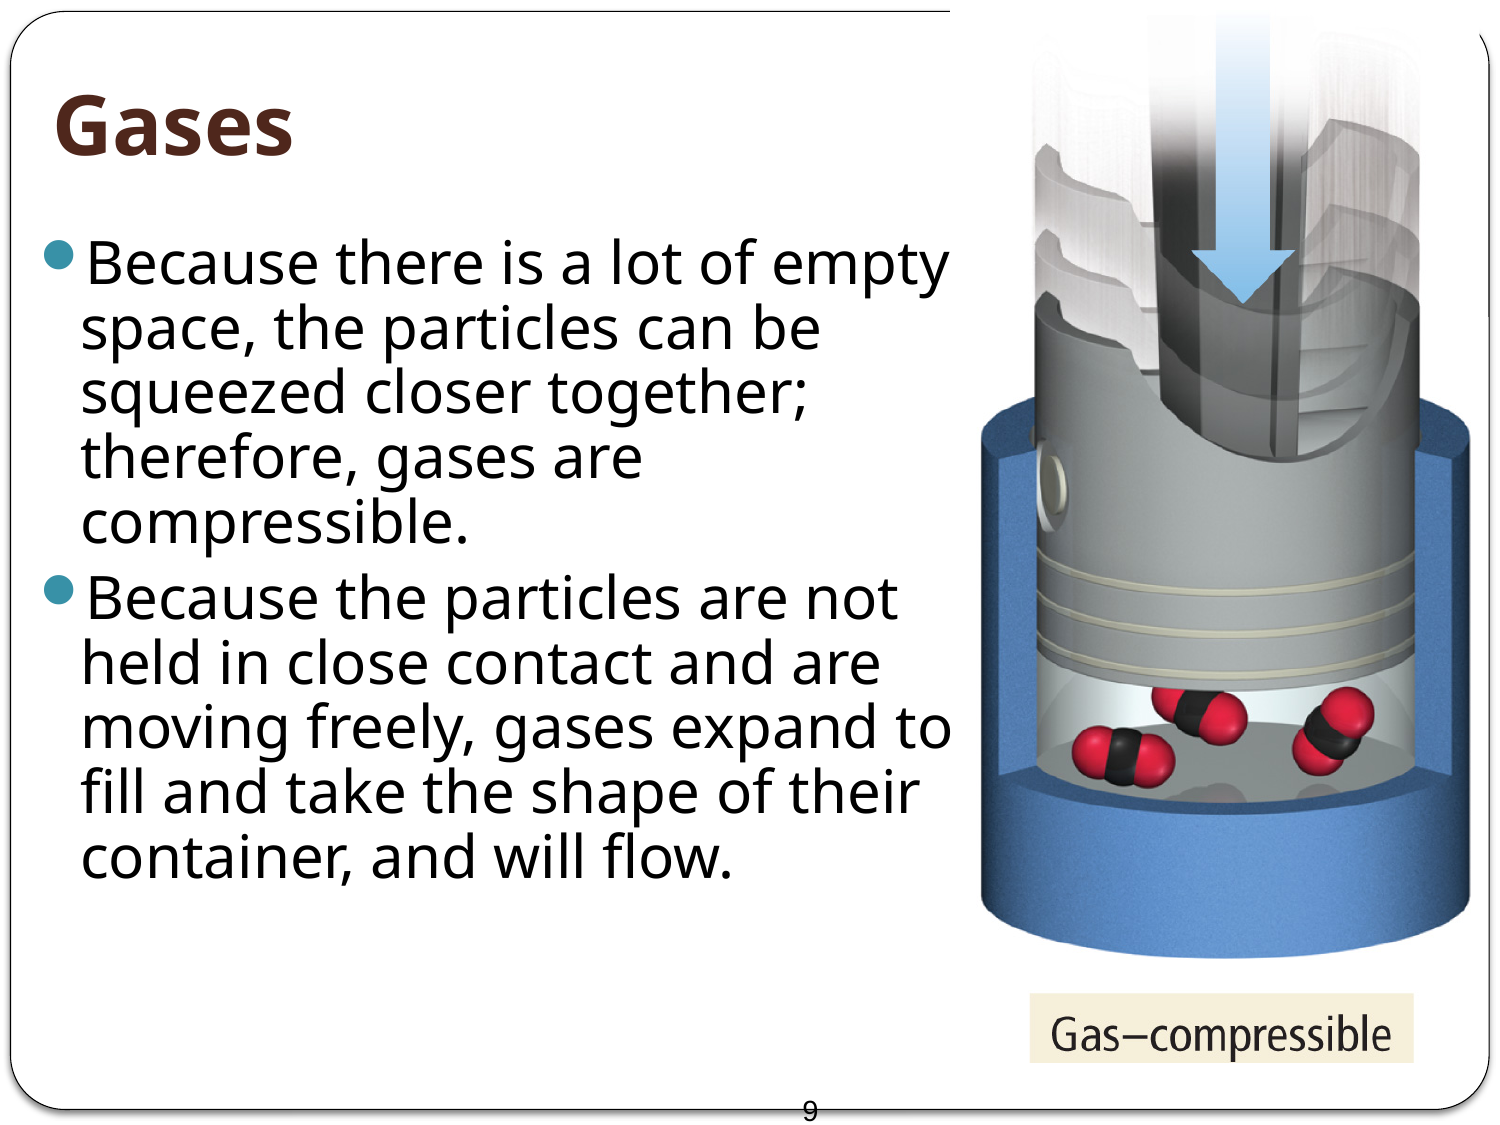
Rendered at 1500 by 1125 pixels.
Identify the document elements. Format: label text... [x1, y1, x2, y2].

title Gases [37, 37, 488, 188]
list Because there is a lot of empty space, the particles can be squeezed closer together; therefore, gases are compressible. Because the particles are not held in close contact and are moving freely, gases expand to fill and take the shape of their container, and will flow. [24, 224, 943, 900]
text_box 9 [787, 1084, 925, 1125]
picture [949, 0, 1480, 1063]
